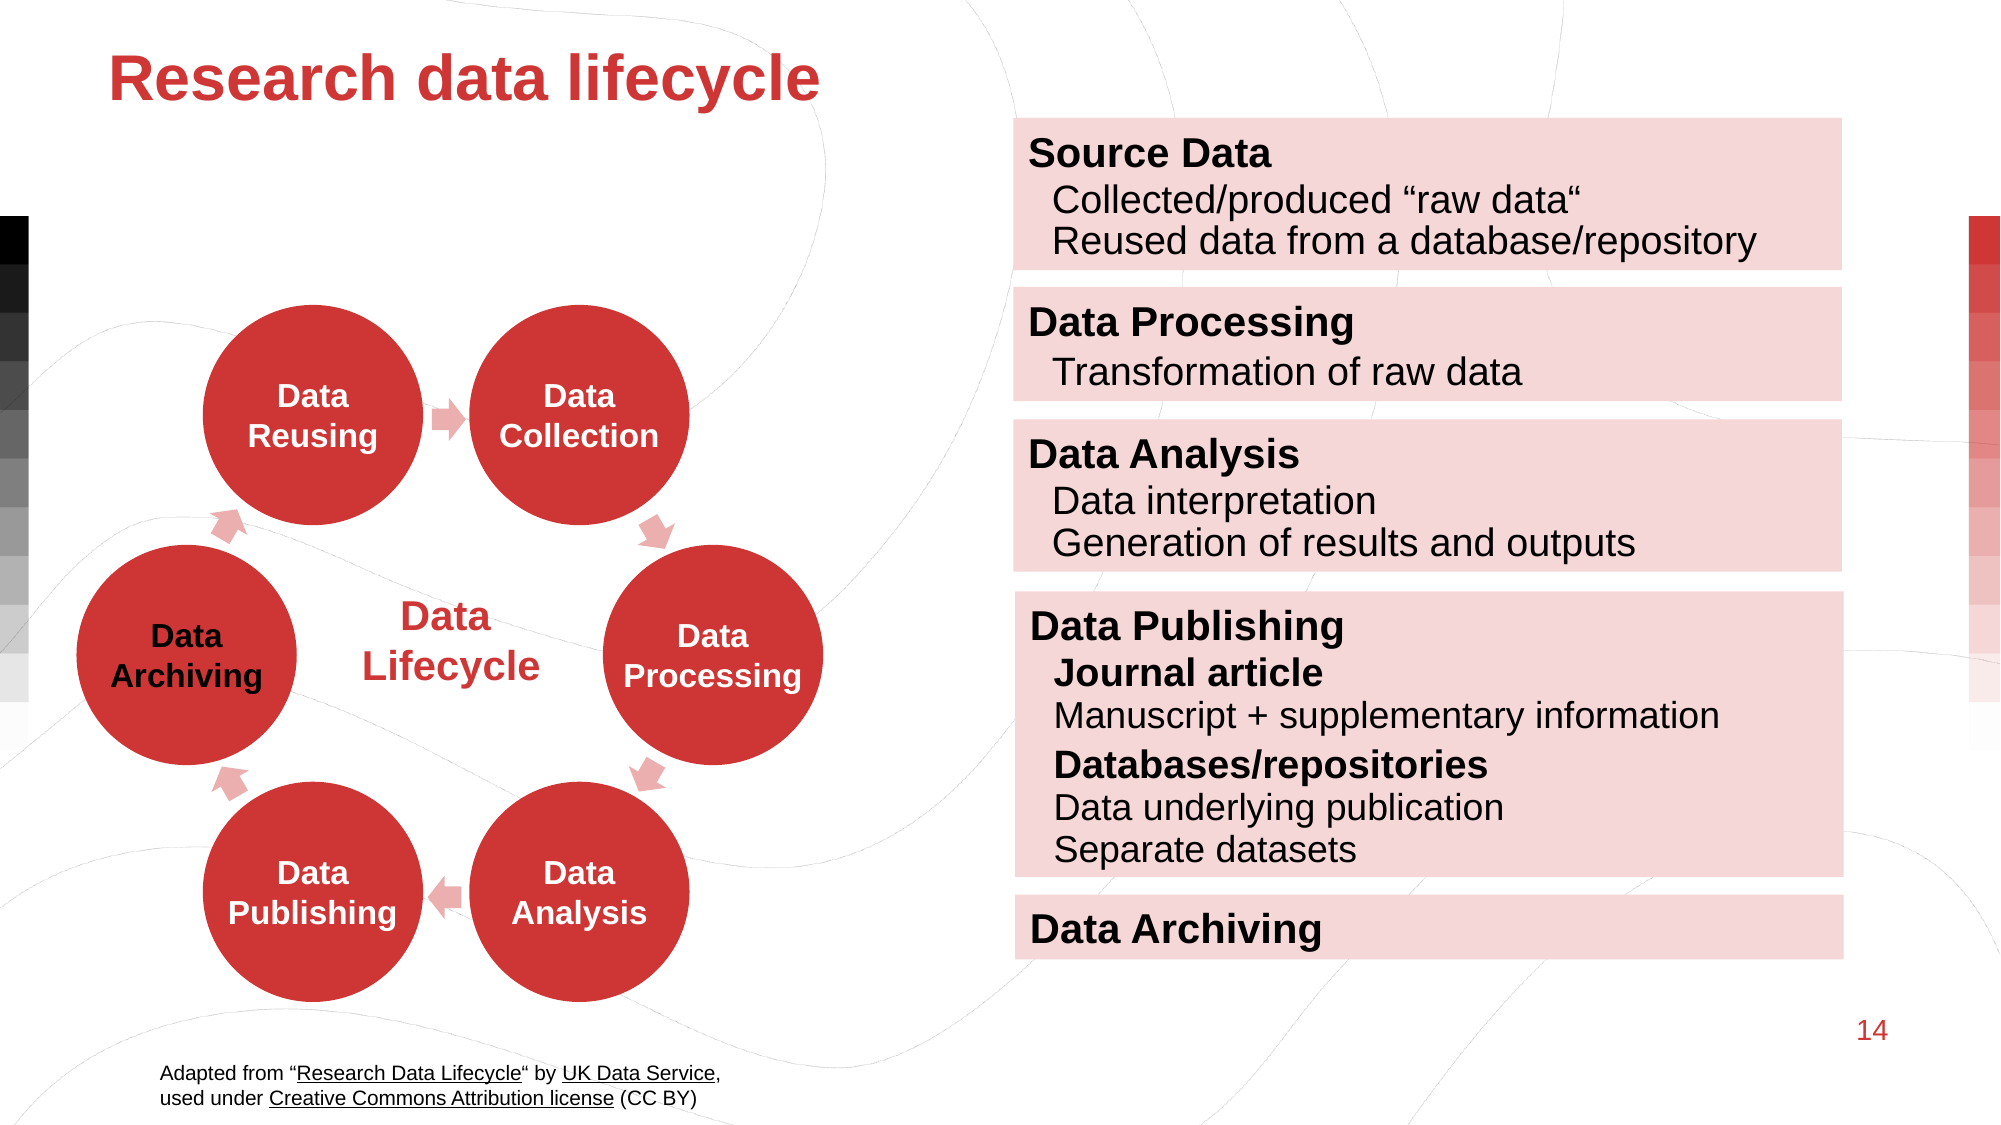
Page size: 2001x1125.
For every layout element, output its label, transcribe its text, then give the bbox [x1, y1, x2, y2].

text_box Data Processing Transformation of raw data [1013, 286, 1842, 402]
text_box Research data lifecycle [93, 37, 1835, 123]
text_box Data Archiving [1015, 894, 1844, 960]
text_box Source Data Collected/produced “raw data“ Reused data from a database/repository [1013, 117, 1842, 271]
picture [0, 0, 2001, 1125]
text_box Data Publishing Journal article Manuscript + supplementary information Databases/repositories Data underlying publication Separate datasets [1015, 591, 1844, 877]
text_box Data Analysis Data interpretation Generation of results and outputs [1013, 419, 1842, 572]
text_box Adapted from “Research Data Lifecycle“ by UK Data Service, used under Creative Commons Attribution license (CC BY) [144, 1051, 750, 1117]
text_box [76, 304, 846, 1002]
text_box [93, 161, 1980, 1008]
